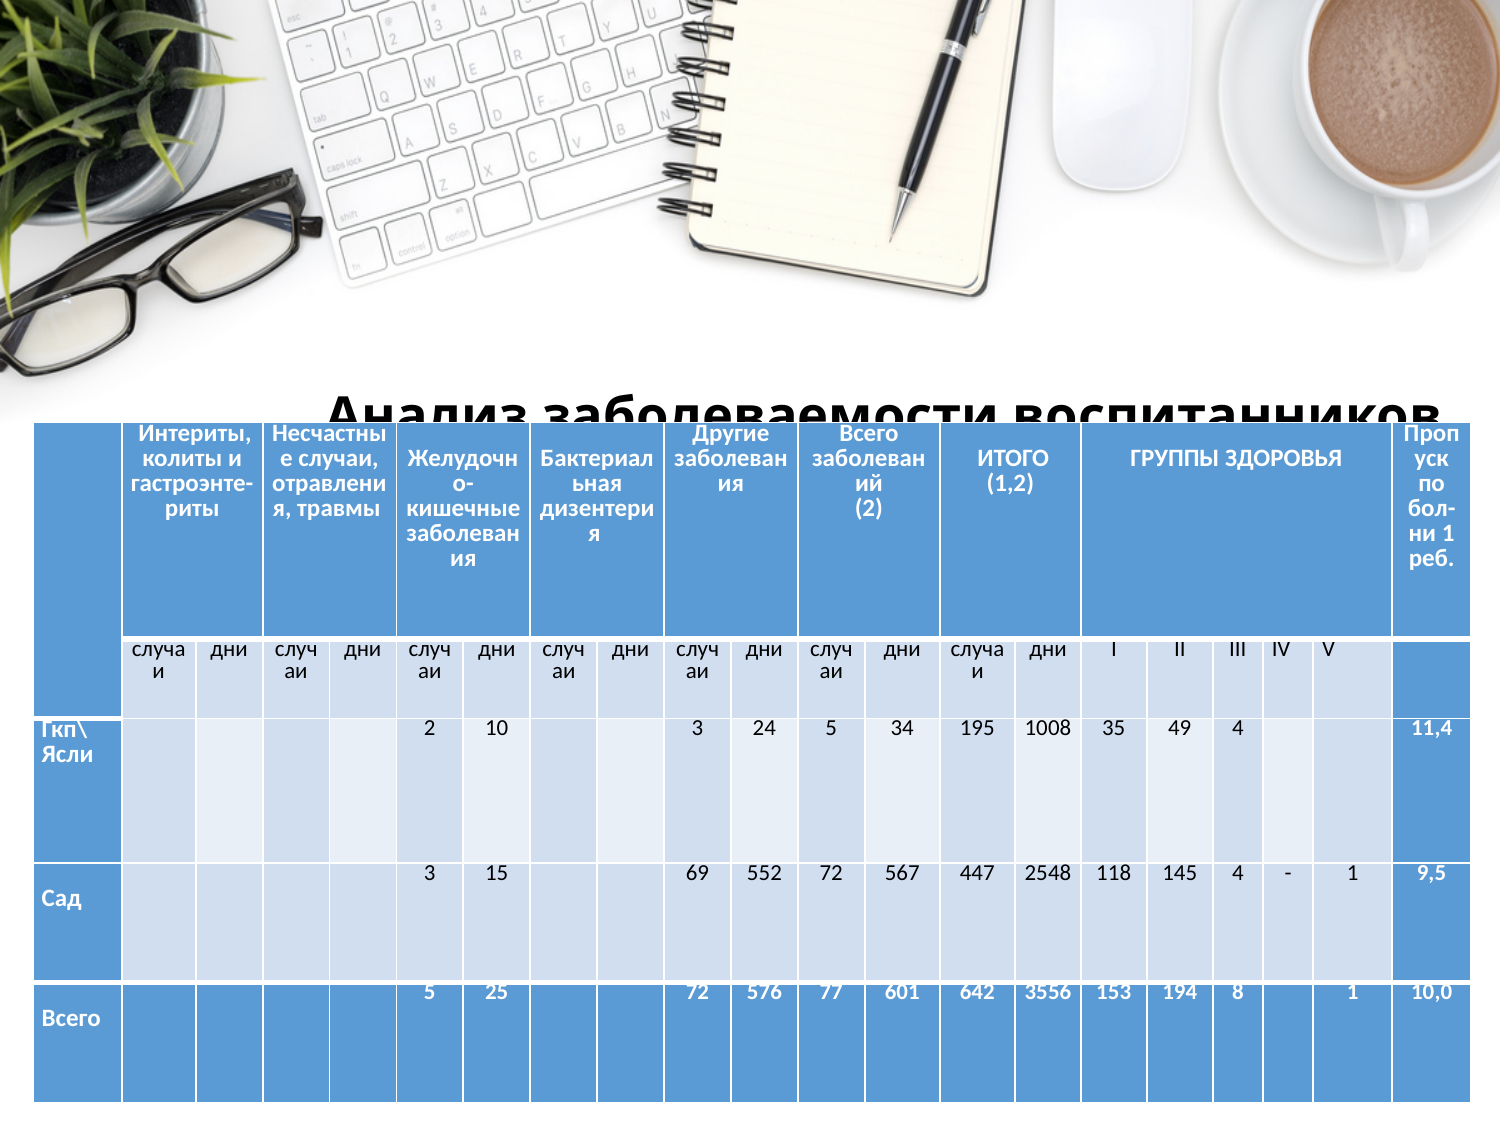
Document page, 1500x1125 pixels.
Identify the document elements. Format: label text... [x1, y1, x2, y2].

table_cell Сад [34, 864, 121, 980]
table_cell 10,0 [1393, 985, 1470, 1102]
table_cell дни [464, 642, 529, 718]
table_cell случаи [531, 642, 596, 718]
table_cell 4 [1214, 719, 1262, 862]
table_cell 3556 [1016, 985, 1080, 1102]
table_cell [1264, 719, 1312, 862]
table_cell [330, 985, 396, 1102]
table_cell 77 [799, 985, 864, 1102]
table_cell дни [866, 642, 939, 718]
table_cell 69 [665, 864, 730, 980]
table_cell 35 [1082, 719, 1146, 862]
table_cell случаи [665, 642, 730, 718]
table_header [34, 423, 121, 716]
table_cell случаи [123, 642, 195, 718]
table_cell [123, 985, 195, 1102]
table_header Бактериальная дизентерия [531, 423, 663, 636]
table_cell III [1214, 642, 1262, 718]
table_cell 576 [732, 985, 797, 1102]
table_cell 2 [397, 719, 462, 862]
table_header Желудочно-кишечные заболевания [397, 423, 529, 636]
table_cell 49 [1148, 719, 1212, 862]
table_header ИТОГО (1,2) [941, 423, 1080, 636]
table_cell [197, 985, 262, 1102]
table_header Пропуск по бол-ни 1 реб. [1393, 423, 1470, 636]
table_cell случаи [941, 642, 1014, 718]
table_cell Гкп\ Ясли [34, 721, 121, 862]
table_cell дни [598, 642, 663, 718]
table_header Другие заболевания [665, 423, 797, 636]
table_cell [330, 864, 396, 980]
table_cell [1393, 642, 1470, 718]
table_cell дни [732, 642, 797, 718]
table_cell 25 [464, 985, 529, 1102]
table_cell 567 [866, 864, 939, 980]
table_header Всего заболеваний (2) [799, 423, 939, 636]
table_cell [264, 985, 329, 1102]
table_cell 2548 [1016, 864, 1080, 980]
table_cell [598, 864, 663, 980]
table_cell [1314, 719, 1391, 862]
table_header ГРУППЫ ЗДОРОВЬЯ [1082, 423, 1391, 636]
table_cell случаи [397, 642, 462, 718]
table_cell [123, 864, 195, 980]
table_cell [531, 719, 596, 862]
table_cell [264, 864, 329, 980]
table_cell 3 [397, 864, 462, 980]
table_cell случаи [264, 642, 329, 718]
table_cell [197, 864, 262, 980]
table_cell 5 [397, 985, 462, 1102]
table_cell 118 [1082, 864, 1146, 980]
table_cell 15 [464, 864, 529, 980]
table_cell 4 [1214, 864, 1262, 980]
table_cell 1 [1314, 864, 1391, 980]
title Анализ заболеваемости воспитанников [246, 380, 1500, 517]
table_cell 10 [464, 719, 529, 862]
table_cell [598, 985, 663, 1102]
table_cell дни [330, 642, 396, 718]
table_cell 552 [732, 864, 797, 980]
table_cell 72 [665, 985, 730, 1102]
table_cell IV [1264, 642, 1312, 718]
table_cell 601 [866, 985, 939, 1102]
table_cell 145 [1148, 864, 1212, 980]
table_cell 34 [866, 719, 939, 862]
table_cell 153 [1082, 985, 1146, 1102]
table_cell V [1314, 642, 1391, 718]
table_cell 3 [665, 719, 730, 862]
table_cell I [1082, 642, 1146, 718]
table_cell [330, 719, 396, 862]
table_cell дни [1016, 642, 1080, 718]
table_cell [531, 864, 596, 980]
table_cell - [1264, 864, 1312, 980]
table_cell 9,5 [1393, 864, 1470, 980]
table_cell [531, 985, 596, 1102]
picture [0, 0, 1500, 1125]
table_cell [123, 719, 195, 862]
table_header Интериты, колиты и гастроэнте-риты [123, 423, 262, 636]
table_cell 24 [732, 719, 797, 862]
table_cell 8 [1214, 985, 1262, 1102]
table_cell 194 [1148, 985, 1212, 1102]
table_cell 1008 [1016, 719, 1080, 862]
table_cell 72 [799, 864, 864, 980]
table_cell [1264, 985, 1312, 1102]
table_cell [264, 719, 329, 862]
table_cell дни [197, 642, 262, 718]
table_cell 5 [799, 719, 864, 862]
table_cell Всего [34, 985, 121, 1102]
table_header Несчастные случаи, отравления, травмы [264, 423, 396, 636]
table_cell случаи [799, 642, 864, 718]
table_cell [197, 719, 262, 862]
table_cell 642 [941, 985, 1014, 1102]
table_cell 195 [941, 719, 1014, 862]
table_cell [598, 719, 663, 862]
table_cell 447 [941, 864, 1014, 980]
table_cell 1 [1314, 985, 1391, 1102]
table_cell II [1148, 642, 1212, 718]
table_cell 11,4 [1393, 719, 1470, 862]
